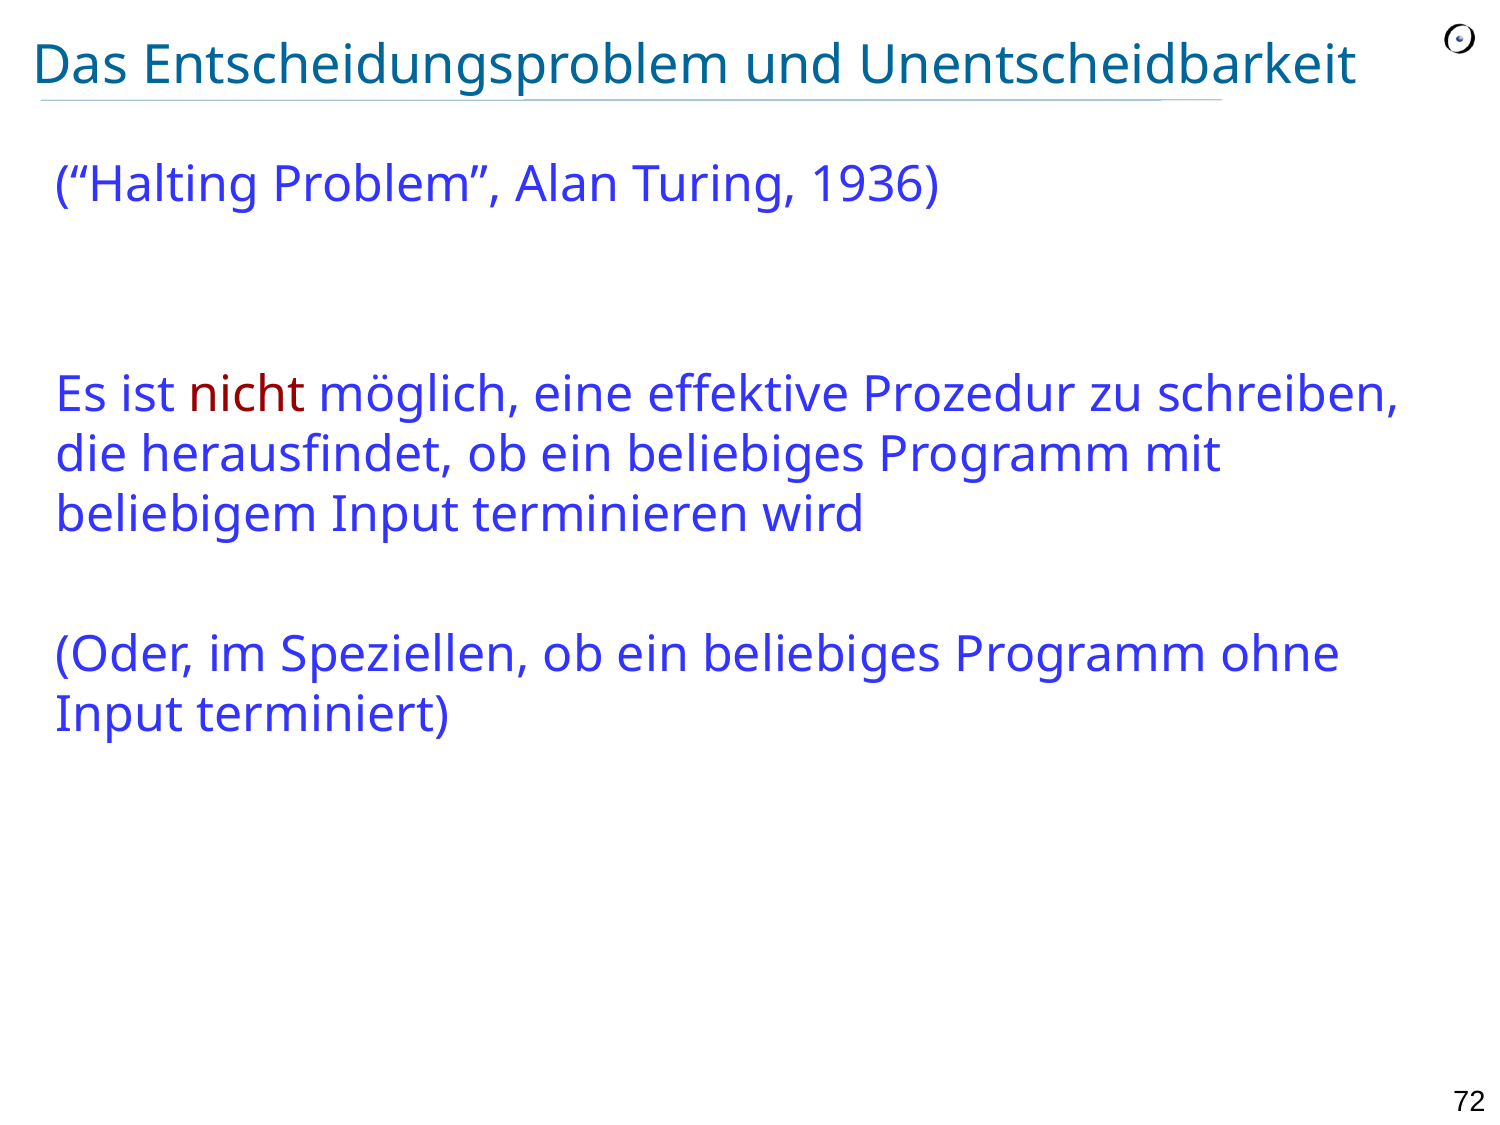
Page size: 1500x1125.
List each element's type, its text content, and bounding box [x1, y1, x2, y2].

list (“Halting Problem”, Alan Turing, 1936) Es ist nicht möglich, eine effektive Prozedur zu schreiben, die herausfindet, ob ein beliebiges Programm mit beliebigem Input terminieren wird (Oder, im Speziellen, ob ein beliebiges Programm ohne Input terminiert) [40, 143, 1451, 1071]
picture [1443, 20, 1476, 55]
title Das Entscheidungsproblem und Unentscheidbarkeit [32, 18, 1411, 104]
